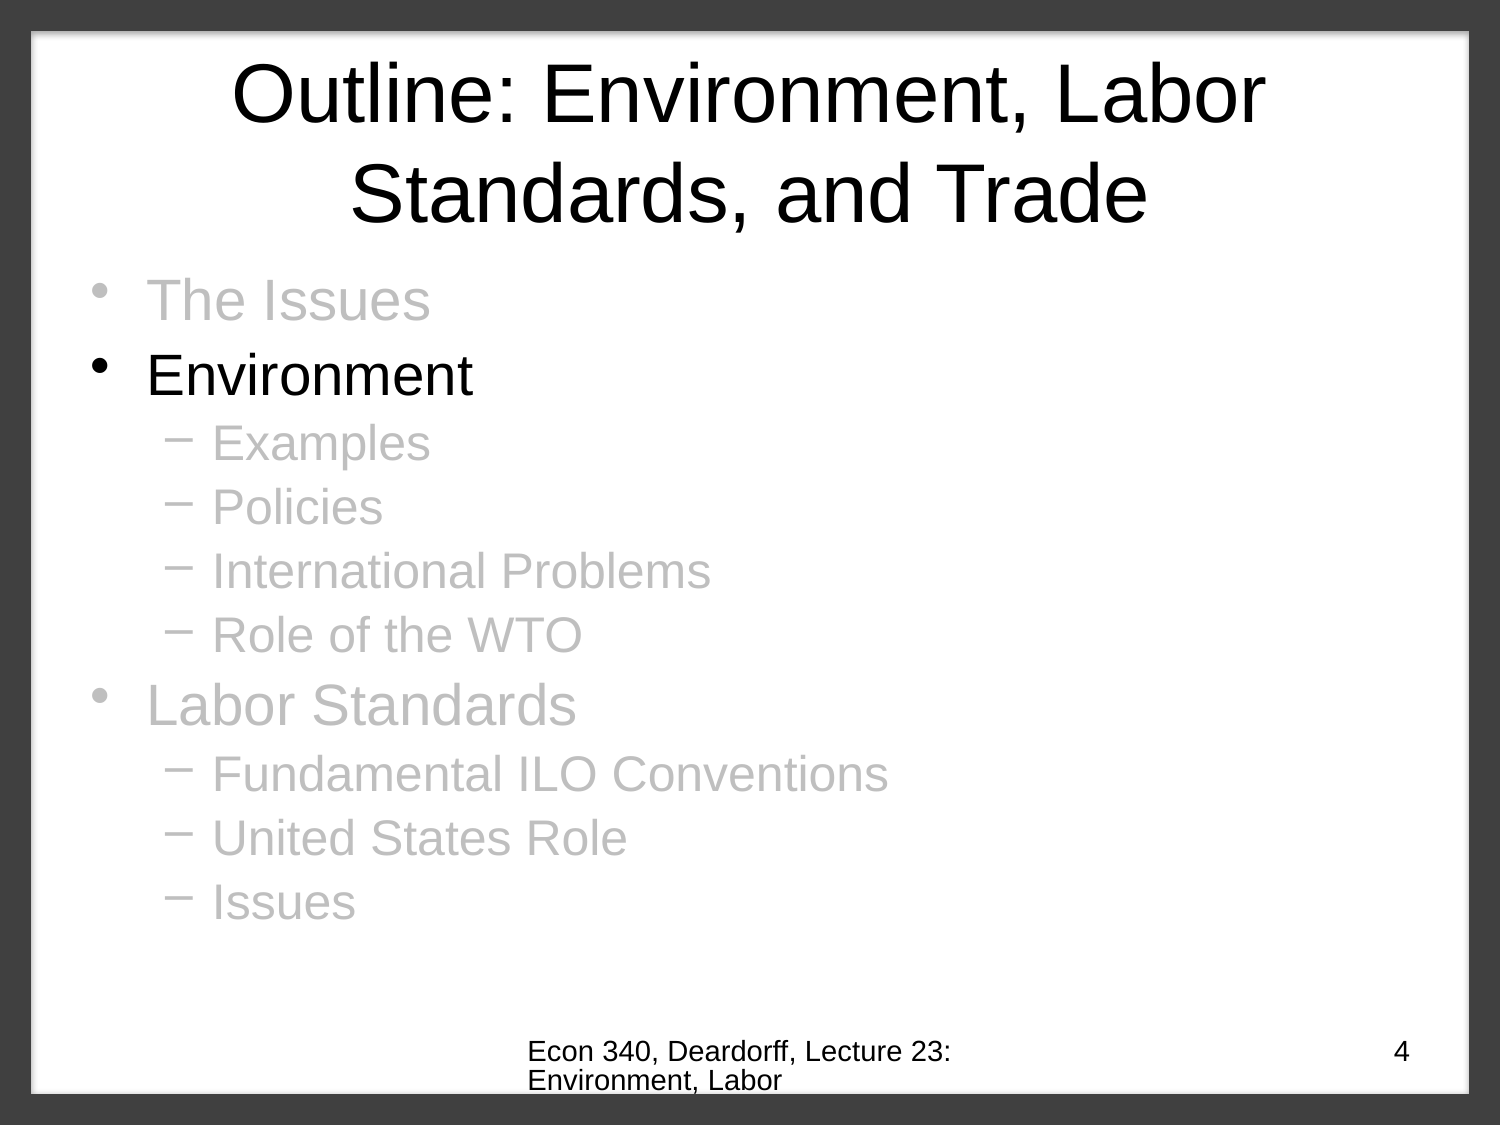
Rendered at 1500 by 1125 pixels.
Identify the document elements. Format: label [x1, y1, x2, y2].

text_box [0, 0, 1500, 1125]
